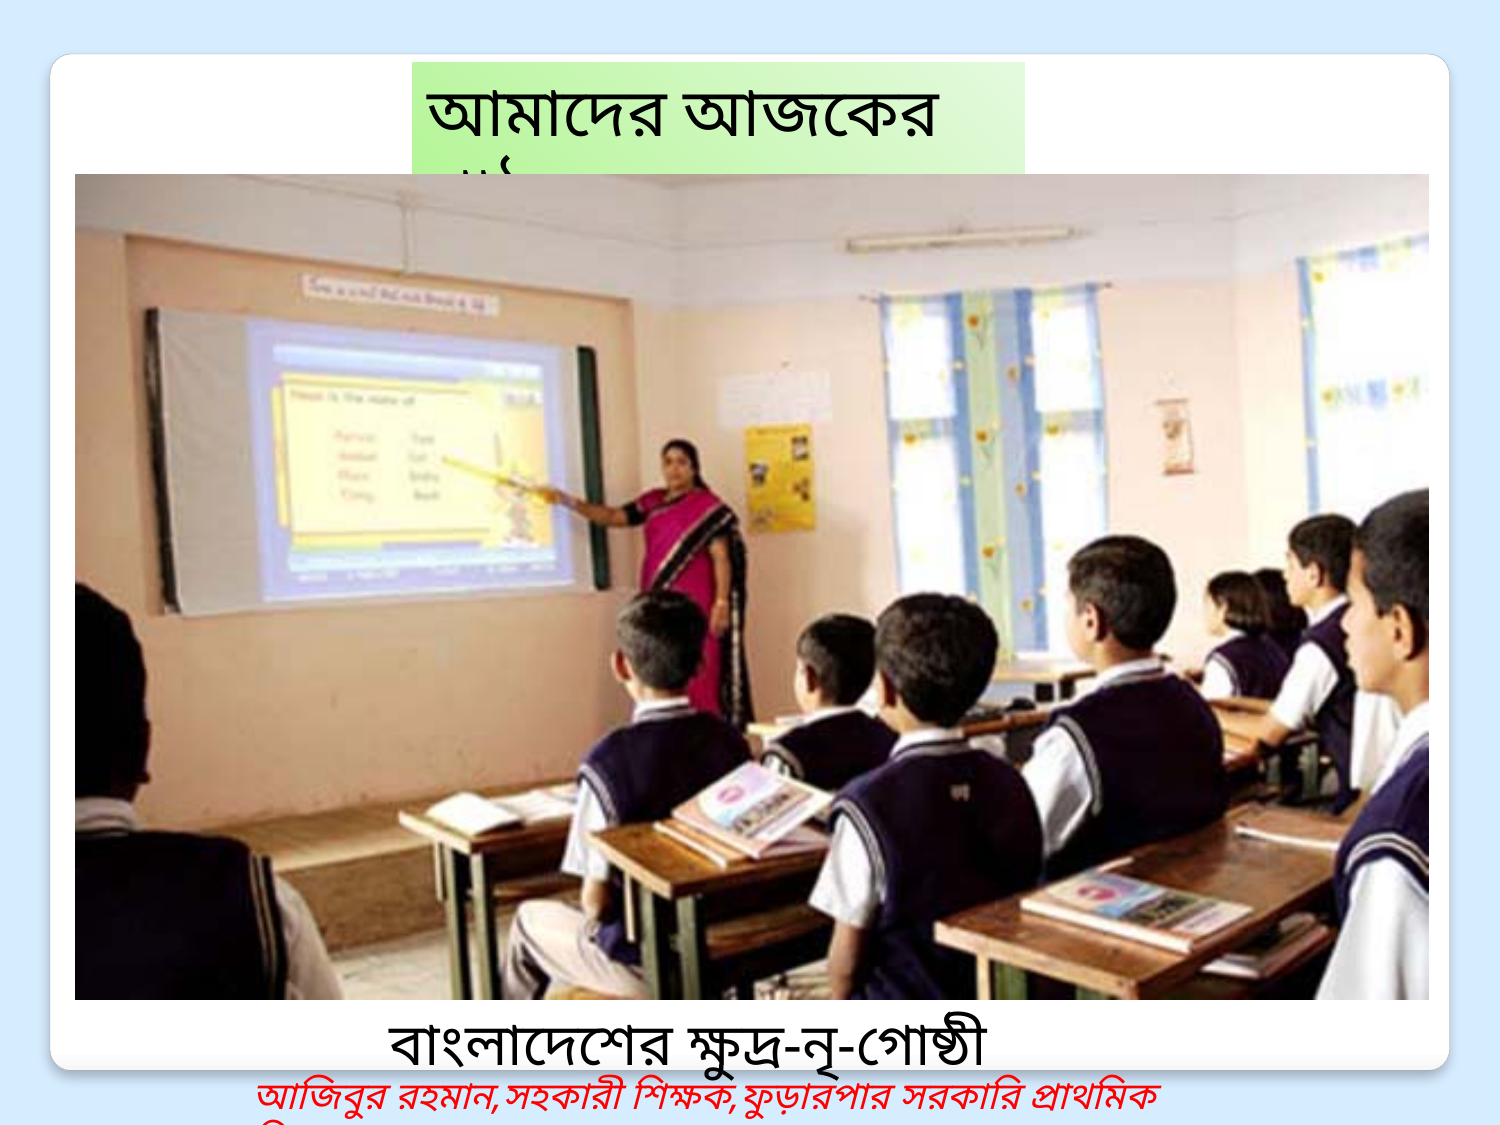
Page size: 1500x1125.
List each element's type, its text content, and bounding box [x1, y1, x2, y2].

text_box আমাদের আজকের পাঠ [412, 62, 1025, 173]
picture [74, 174, 1429, 1001]
text_box আজিবুর রহমান,সহকারী শিক্ষক,ফুড়ারপার সরকারি প্রাথমিক বিদ্যালয়। [237, 1064, 1288, 1125]
text_box বাংলাদেশের ক্ষুদ্র-নৃ-গোষ্ঠী [374, 1014, 1038, 1064]
